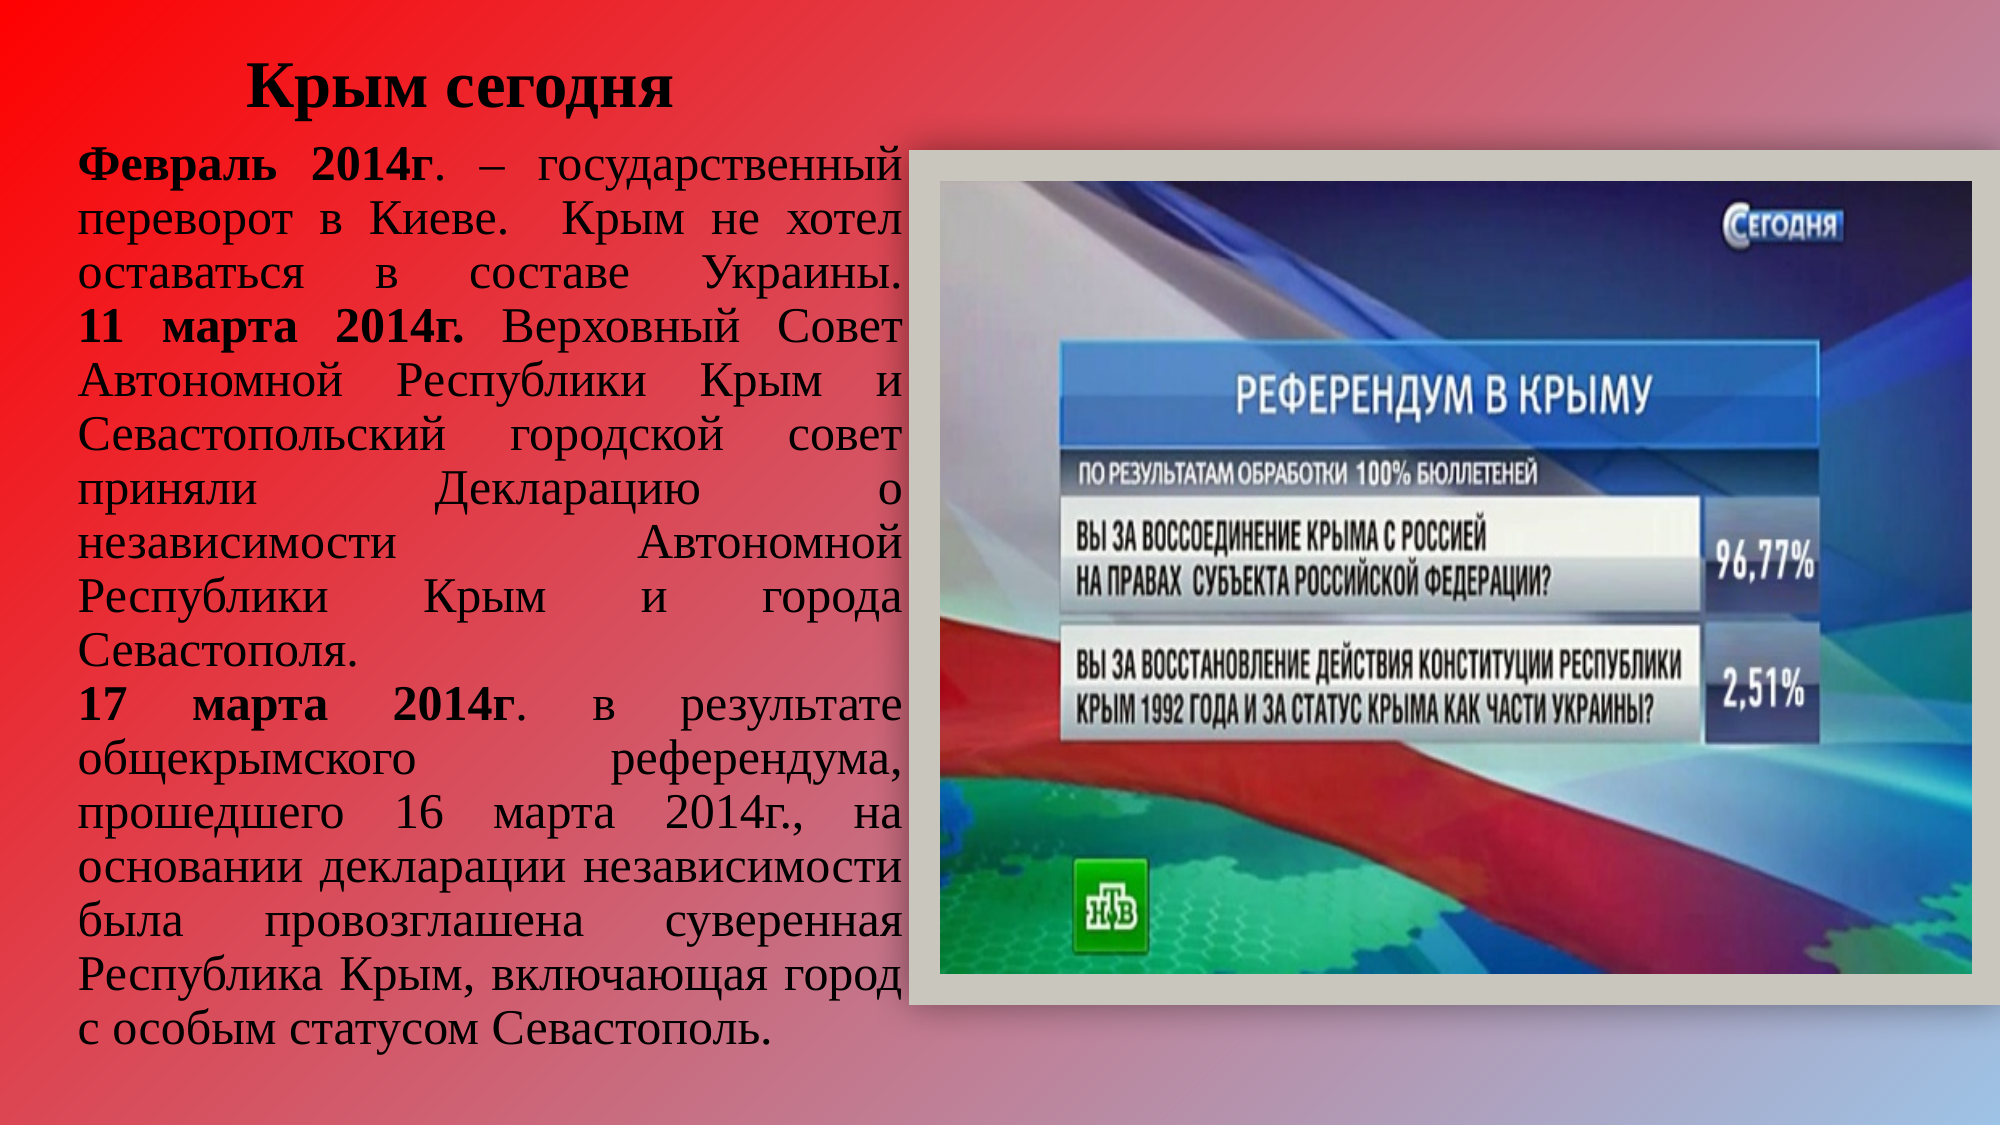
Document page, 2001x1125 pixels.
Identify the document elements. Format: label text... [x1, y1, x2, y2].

title Крым сегодня [137, 40, 783, 129]
list Февраль 2014г. – государственный переворот в Киеве. Крым не хотел оставаться в составе Украины. 11 марта 2014г. Верховный Совет Автономной Республики Крым и Севастопольский городской совет приняли Декларацию о независимости Автономной Республики Крым и города Севастополя. 17 марта 2014г. в результате общекрымского референдума, прошедшего 16 марта 2014г., на основании декларации независимости была провозглашена суверенная Республика Крым, включающая город с особым статусом Севастополь. [62, 129, 918, 1073]
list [940, 181, 1973, 974]
